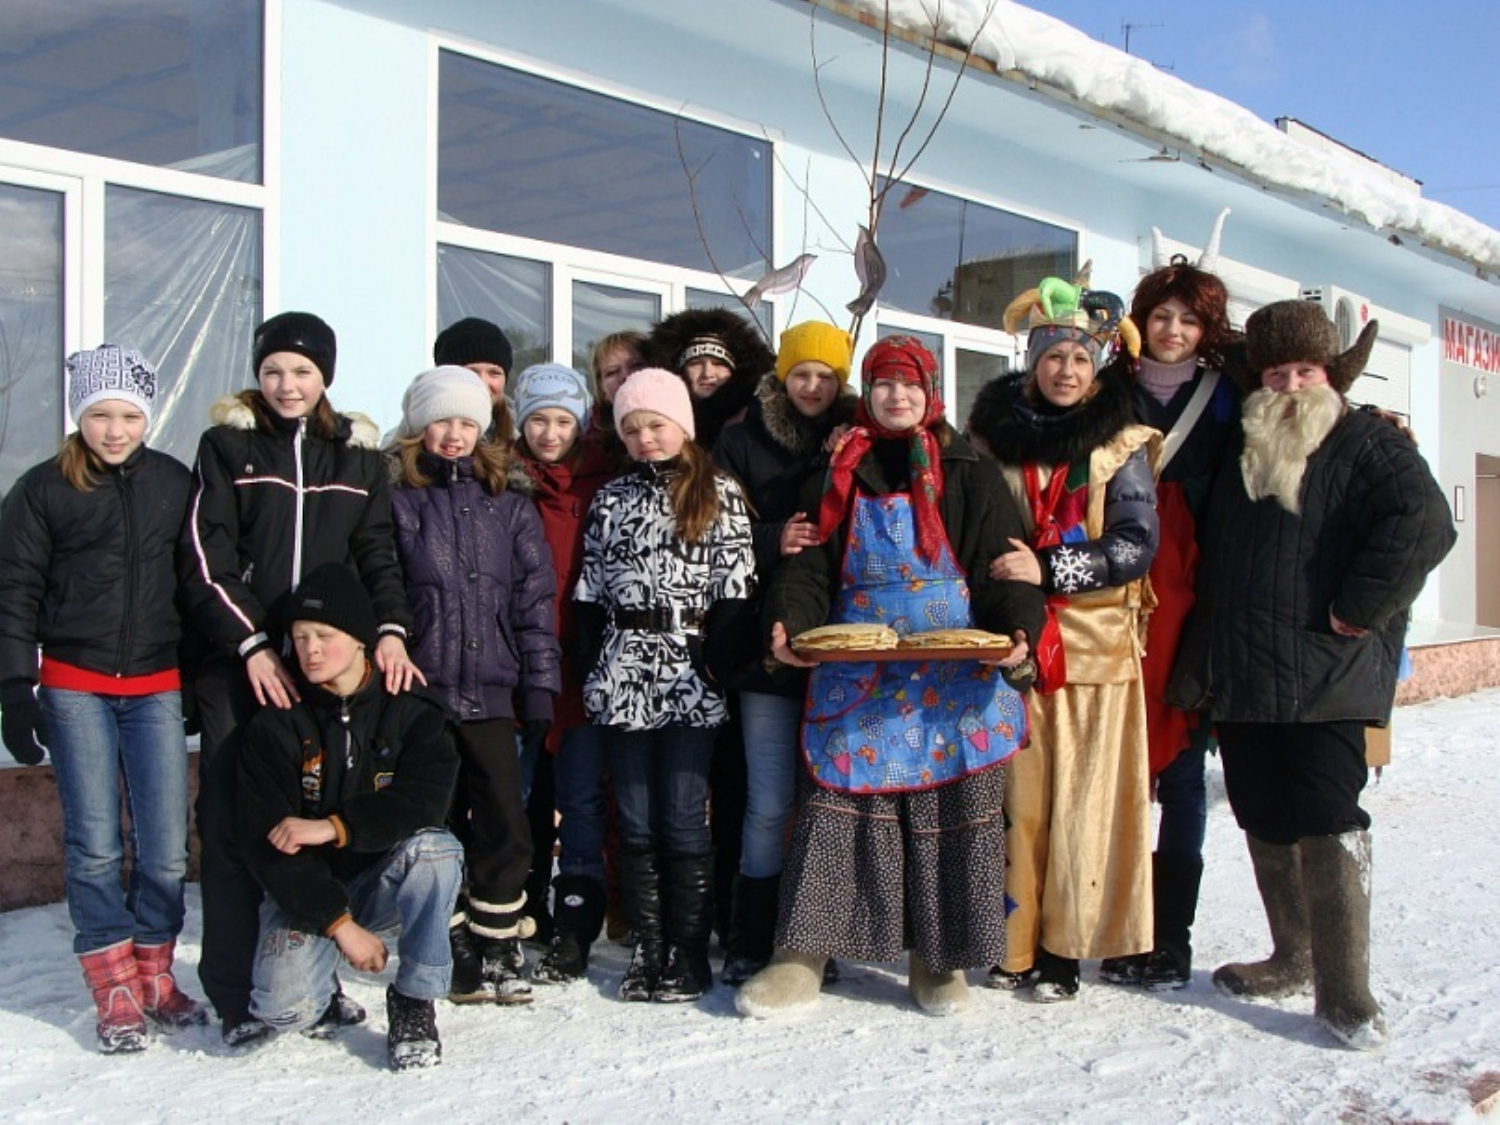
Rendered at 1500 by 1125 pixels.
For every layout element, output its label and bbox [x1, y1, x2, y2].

list [0, 0, 1500, 1125]
